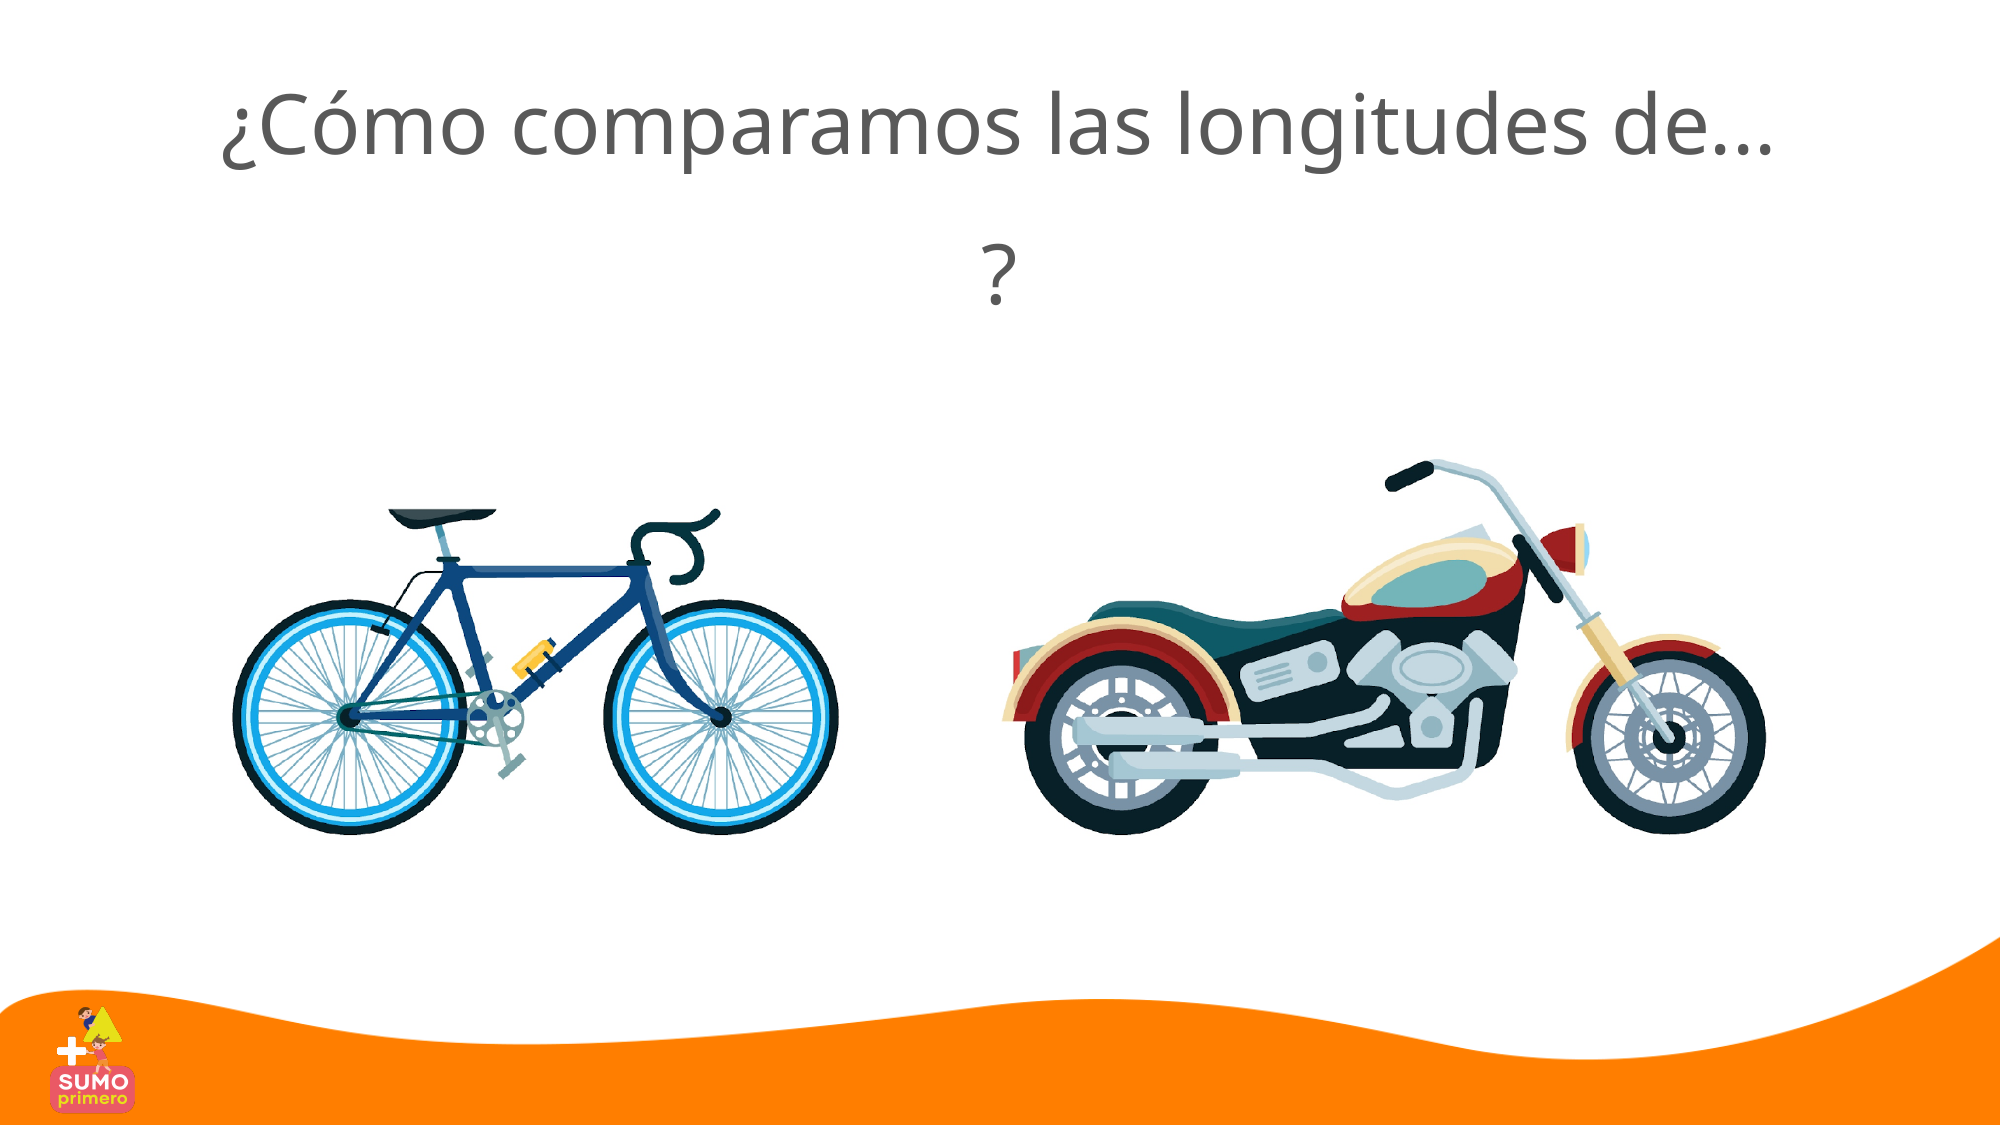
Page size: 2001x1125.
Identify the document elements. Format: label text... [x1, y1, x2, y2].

picture [0, 69, 2000, 1125]
text_box ¿Cómo comparamos las longitudes de... ? [204, 35, 1796, 308]
